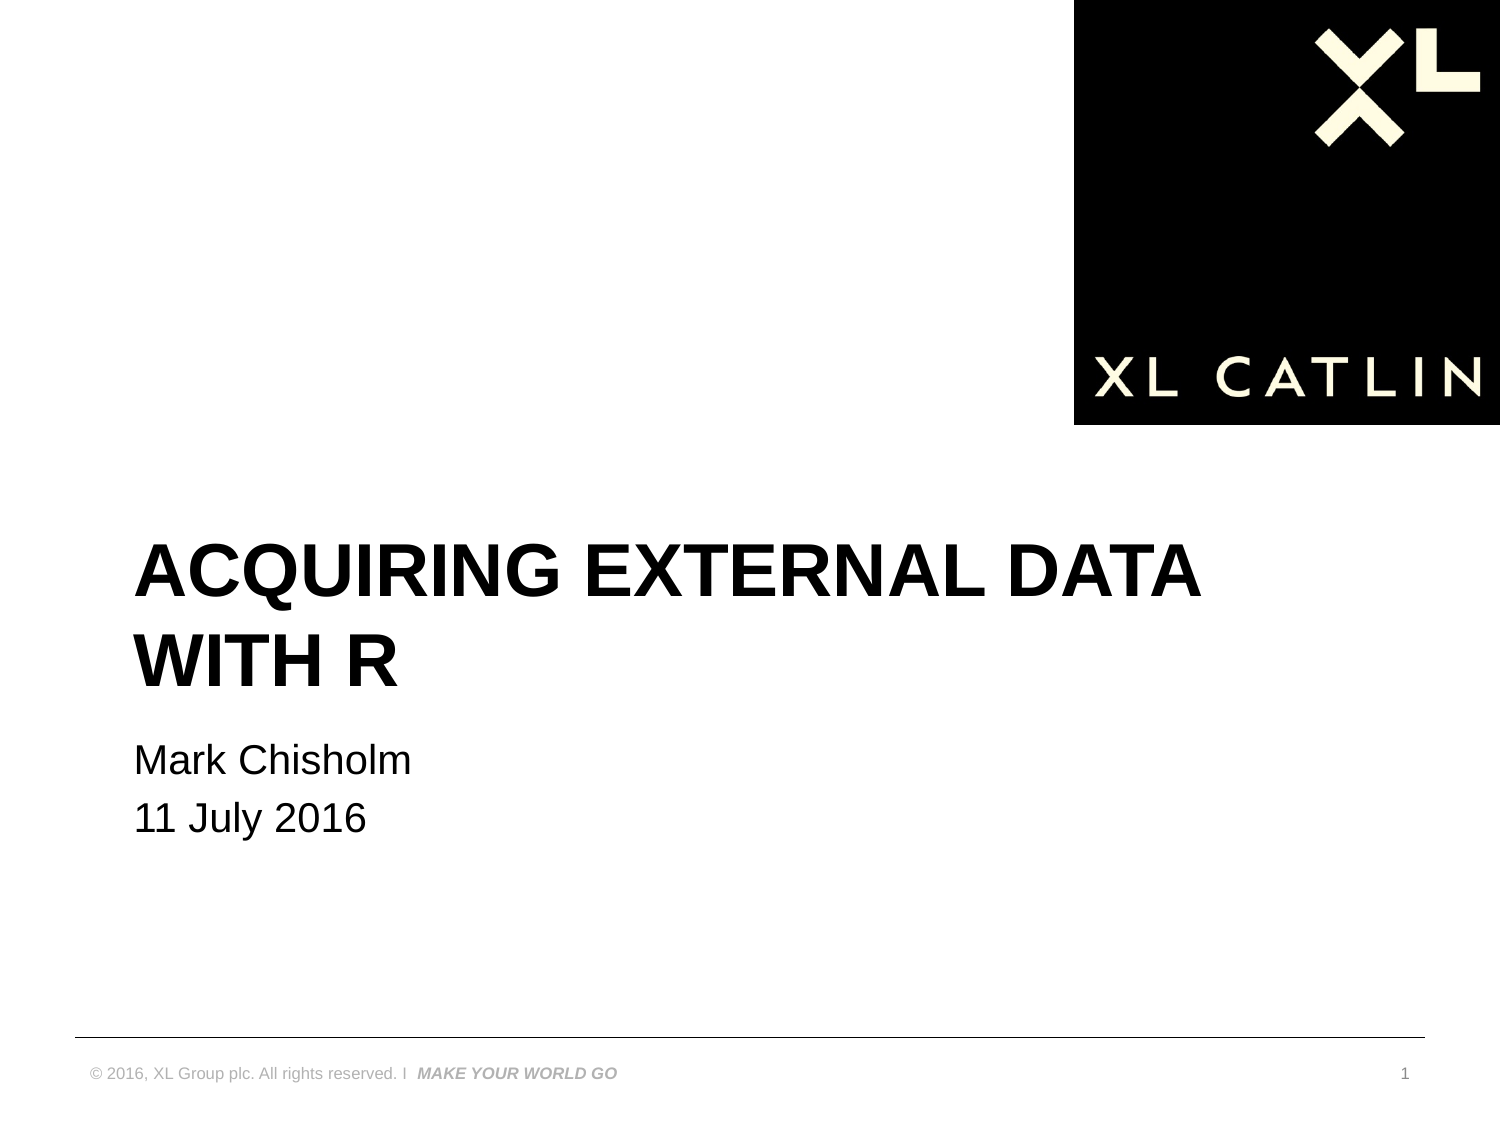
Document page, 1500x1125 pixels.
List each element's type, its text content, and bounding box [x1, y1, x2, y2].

slide_number 1 [1074, 1042, 1425, 1103]
title Acquiring External Data With R [118, 423, 1394, 733]
footer © 2016, XL Group plc. All rights reserved. I MAKE YOUR WORLD GO [75, 1042, 888, 1103]
picture [1074, 0, 1500, 425]
list Mark Chisholm 11 July 2016 [118, 725, 1038, 938]
